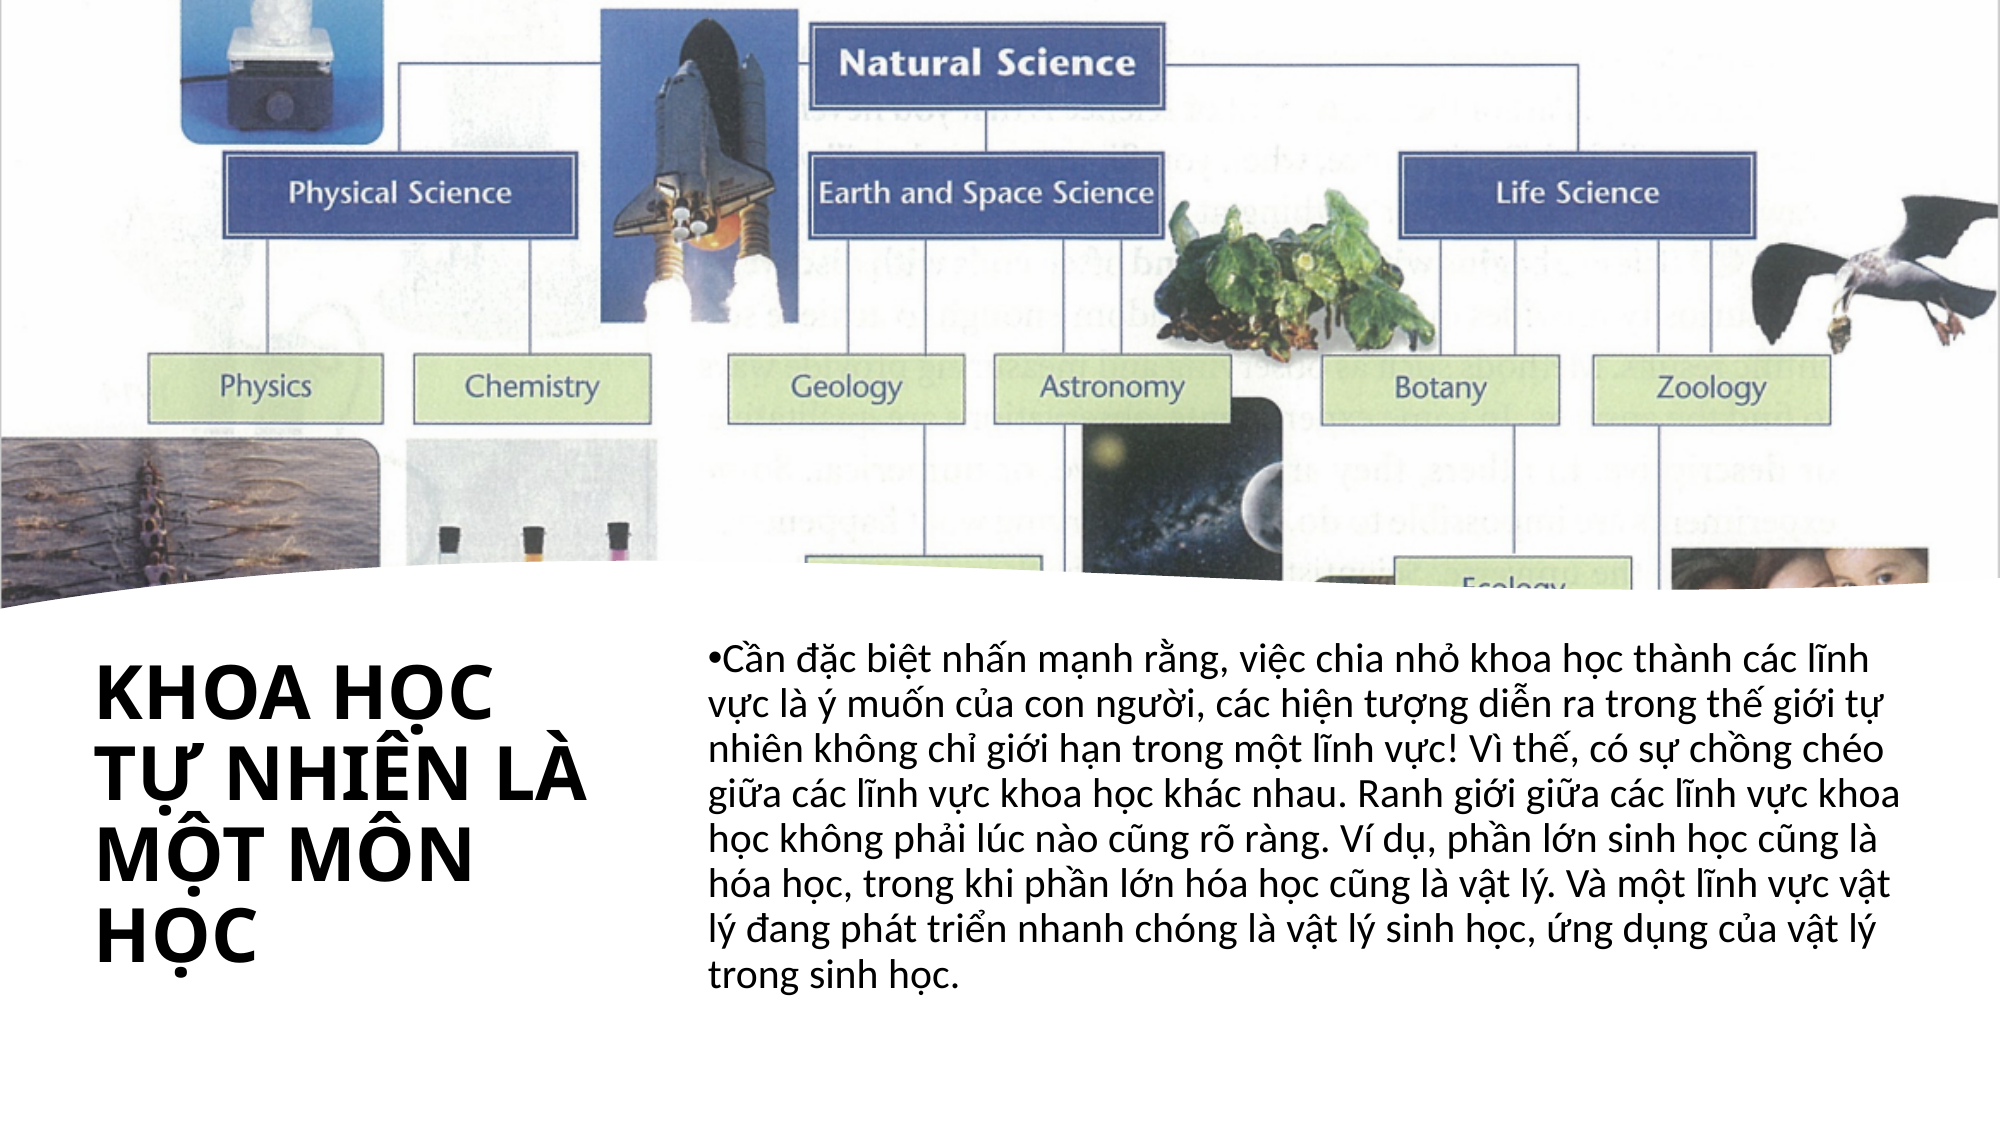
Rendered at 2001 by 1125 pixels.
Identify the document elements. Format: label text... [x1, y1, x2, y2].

text_box KHOA HỌC TỰ NHIÊN LÀ MỘT MÔN HỌC [78, 615, 619, 1018]
picture [0, 0, 2000, 609]
text_box Cần đặc biệt nhấn mạnh rằng, việc chia nhỏ khoa học thành các lĩnh vực là ý muốn của con người, các hiện tượng diễn ra trong thế giới tự nhiên không chỉ giới hạn trong một lĩnh vực! Vì thế, có sự chồng chéo giữa các lĩnh vực khoa học khác nhau. Ranh giới giữa các lĩnh vực khoa học không phải lúc nào cũng rõ ràng. Ví dụ, phần lớn sinh học cũng là hóa học, trong khi phần lớn hóa học cũng là vật lý. Và một lĩnh vực vật lý đang phát triển nhanh chóng là vật lý sinh học, ứng dụng của vật lý trong sinh học. [692, 615, 1921, 1018]
